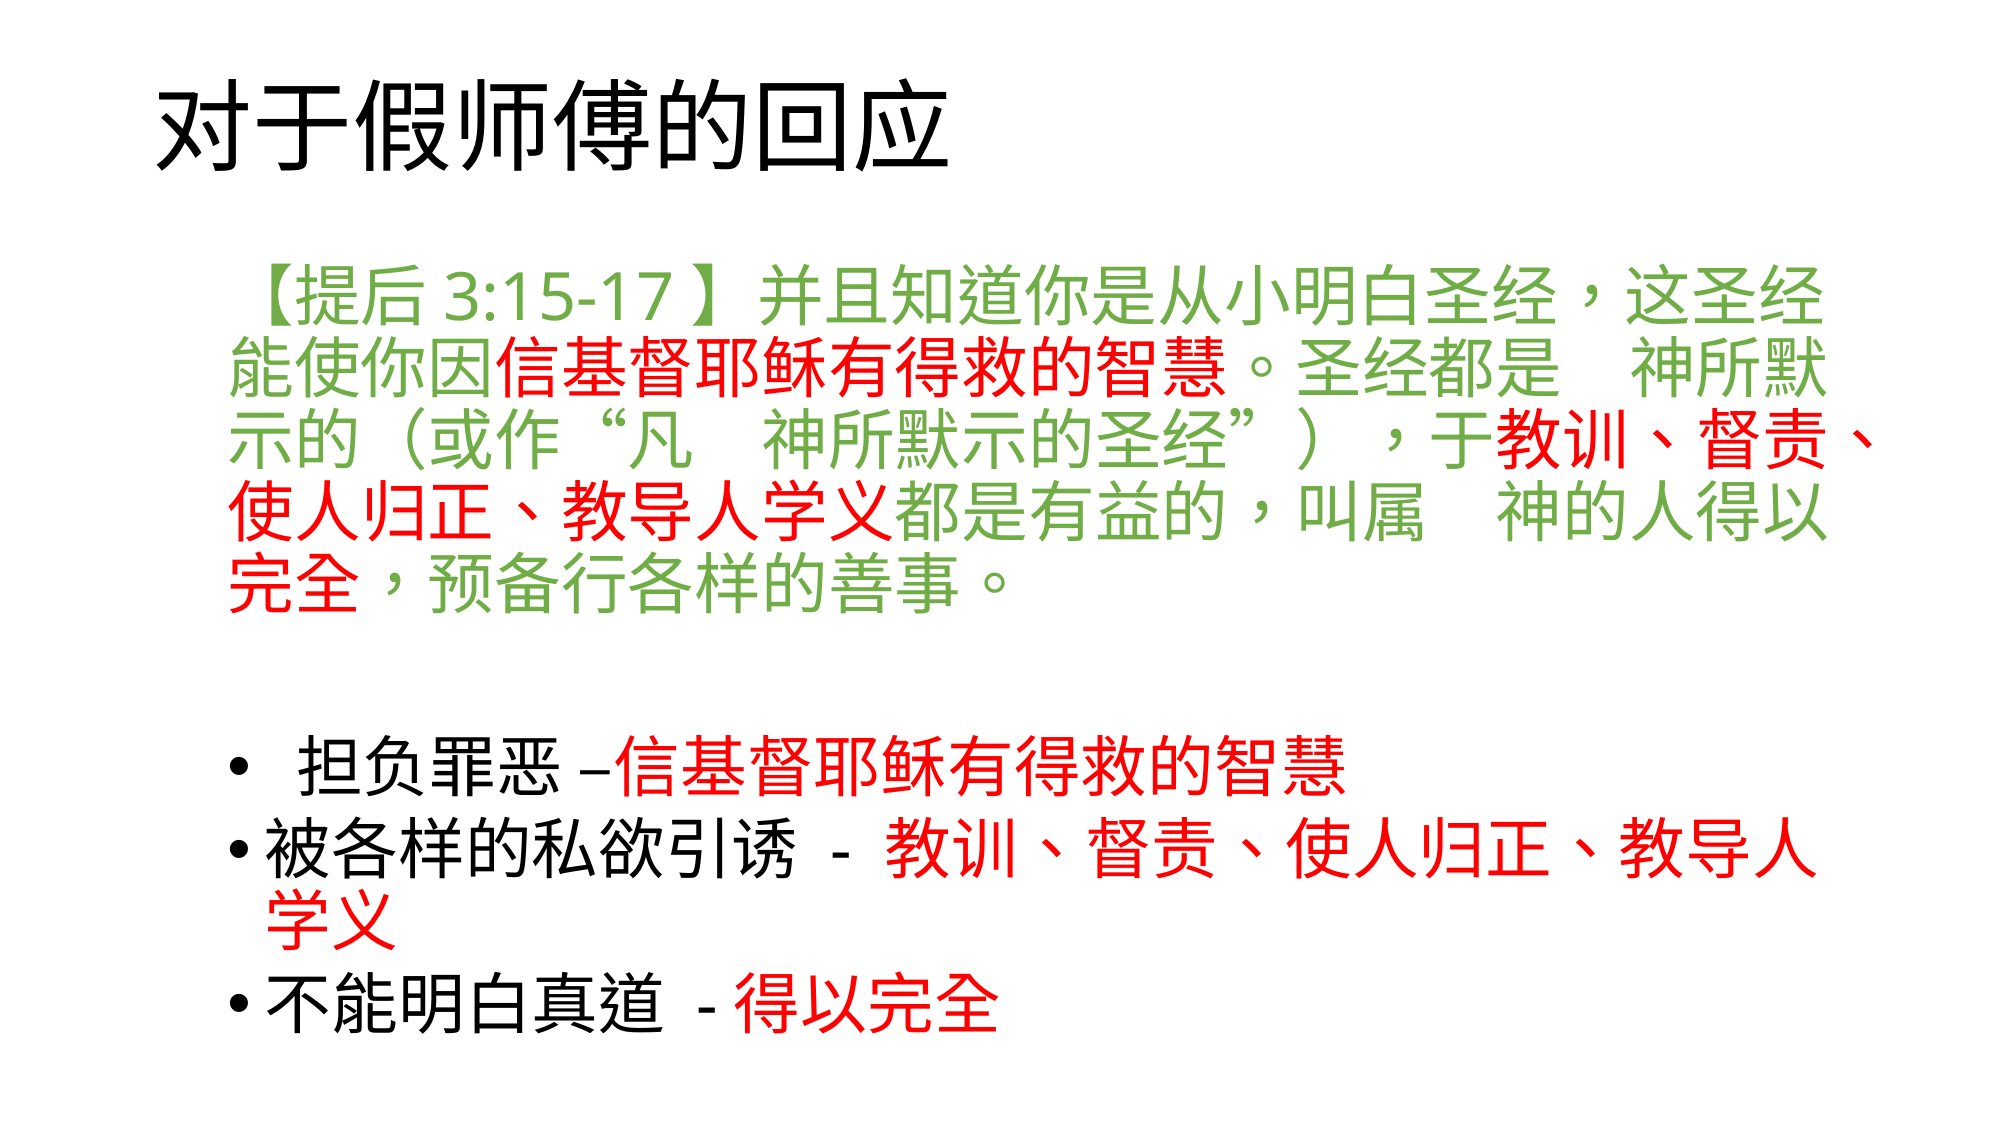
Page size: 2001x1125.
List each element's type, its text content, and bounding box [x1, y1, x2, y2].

title 对于假师傅的回应 [137, 59, 1863, 204]
list 【提后3:15-17】并且知道你是从小明白圣经，这圣经能使你因信基督耶稣有得救的智慧。圣经都是 神所默示的（或作“凡 神所默示的圣经”），于教训、督责、使人归正、教导人学义都是有益的，叫属 神的人得以完全，预备行各样的善事。 担负罪恶 –信基督耶稣有得救的智慧 被各样的私欲引诱 - 教训、督责、使人归正、教导人学义 不能明白真道 -得以完全 [137, 255, 1863, 1066]
